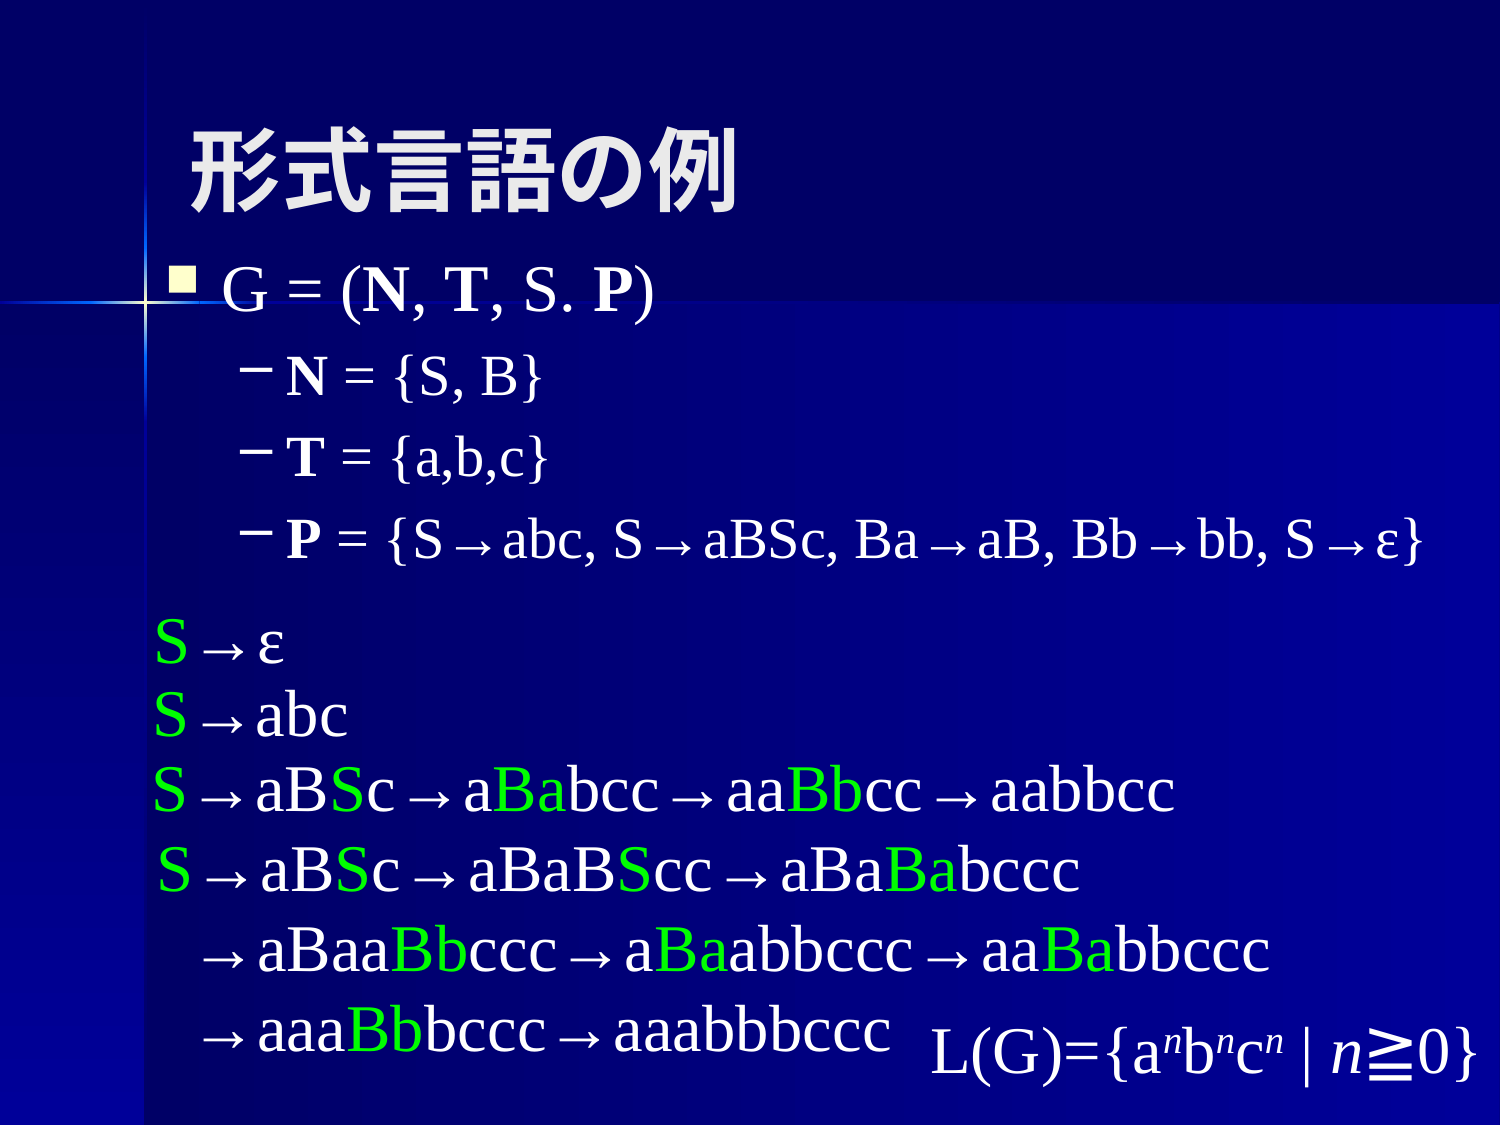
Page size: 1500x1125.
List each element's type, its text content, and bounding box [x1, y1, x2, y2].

text_box S→aBSc→aBaBScc→aBaBabccc →aBaaBbccc→aBaabbccc→aaBabbccc →aaaBbbccc→aaabbbccc [142, 817, 1287, 1072]
text_box S→aBSc→aBabcc→aaBbcc→aabbcc [136, 737, 1192, 833]
title 形式言語の例 [174, 49, 1413, 237]
text_box L(G)={anbncn | n≧0} [915, 999, 1498, 1095]
text_box S→abc [137, 662, 364, 737]
text_box S→ε [138, 589, 301, 685]
list G = (N, T, S. P) N = {S, B} T = {a,b,c} P = {S→abc, S→aBSc, Ba→aB, Bb→bb, S→ε} [149, 237, 1488, 613]
